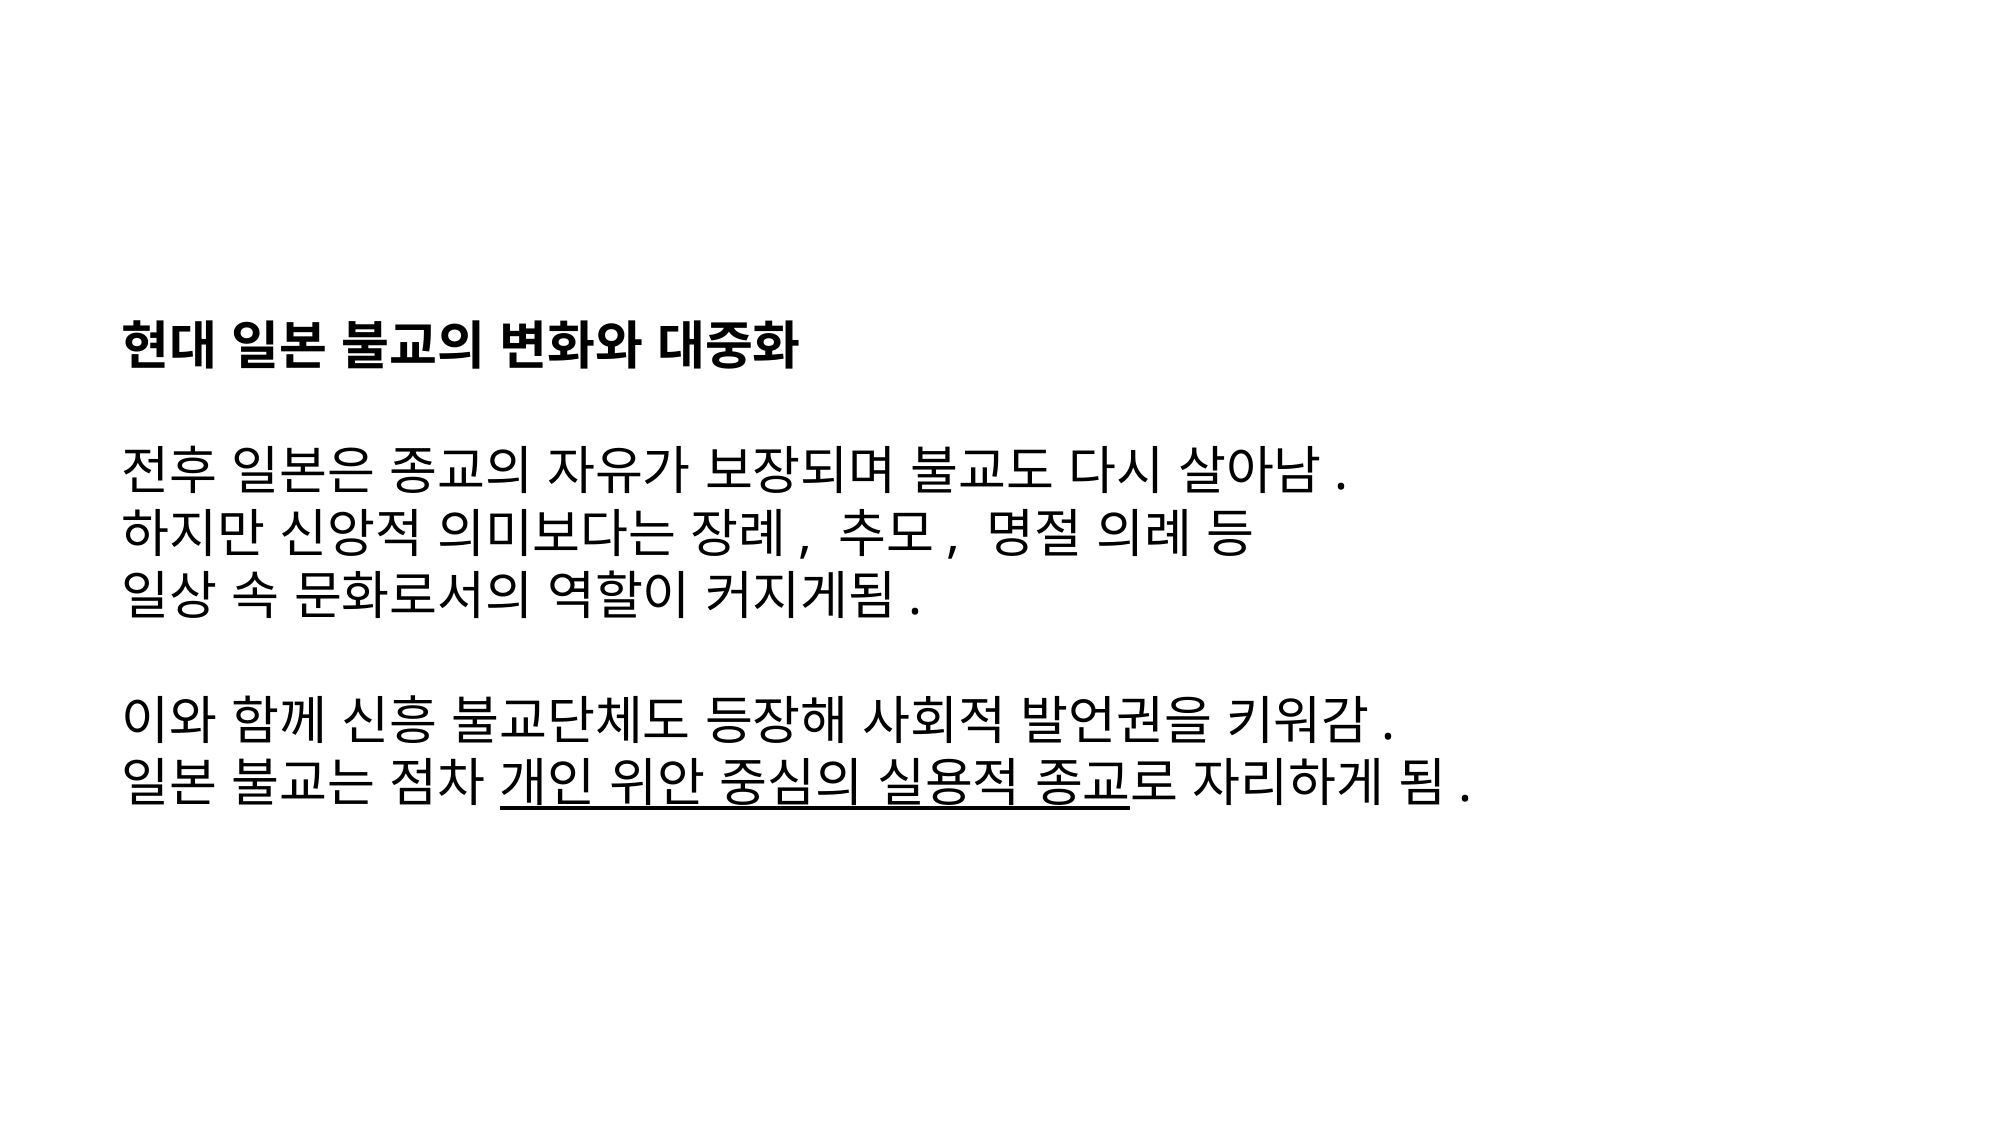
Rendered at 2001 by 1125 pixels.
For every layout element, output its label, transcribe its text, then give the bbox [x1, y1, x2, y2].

text_box 현대 일본 불교의 변화와 대중화 전후 일본은 종교의 자유가 보장되며 불교도 다시 살아남. 하지만 신앙적 의미보다는 장례, 추모, 명절 의례 등 일상 속 문화로서의 역할이 커지게됨. 이와 함께 신흥 불교단체도 등장해 사회적 발언권을 키워감. 일본 불교는 점차 개인 위안 중심의 실용적 종교로 자리하게 됨. [107, 305, 1893, 820]
